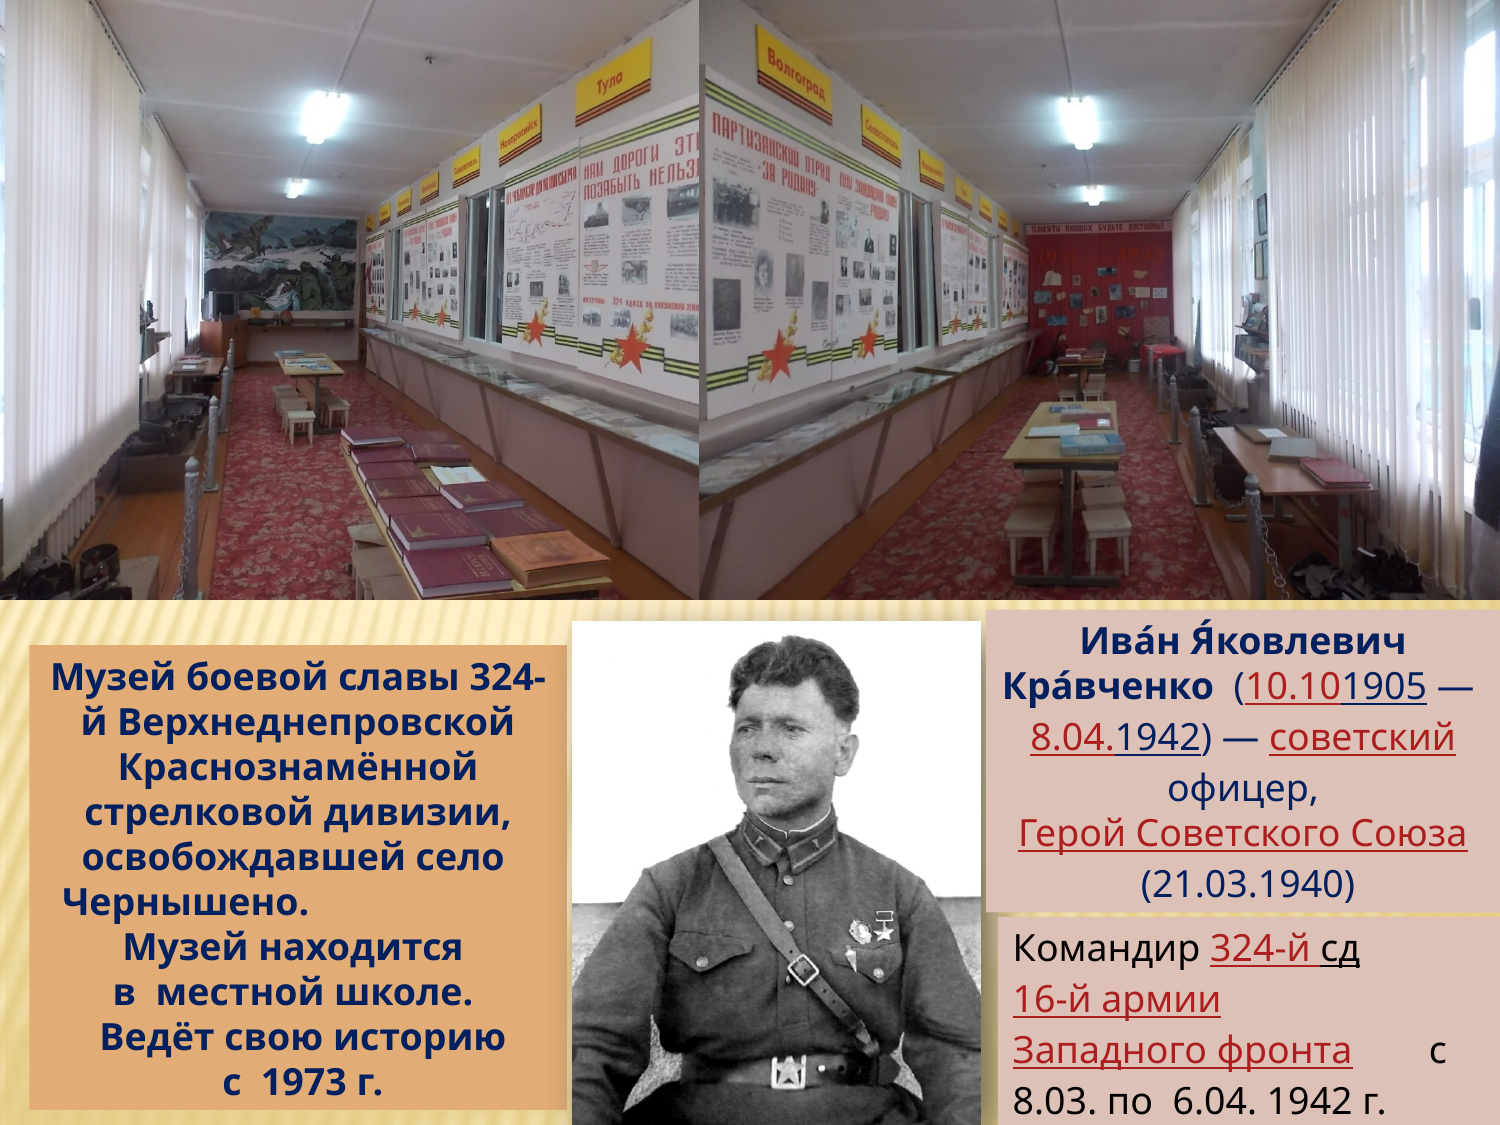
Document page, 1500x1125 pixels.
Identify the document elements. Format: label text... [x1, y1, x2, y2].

picture [0, 0, 1500, 601]
picture [572, 621, 981, 1125]
text_box Командир 324-й сд 16-й армии Западного фронта с 8.03. по 6.04. 1942 г. [997, 916, 1500, 1125]
text_box Музей боевой славы 324-й Верхнеднепровской Краснознамённой стрелковой дивизии, освобождавшей село Чернышено. Музей находится в местной школе. Ведёт свою историю с 1973 г. [29, 645, 558, 1110]
text_box Ива́н Я́ковлевич Кра́вченко (10.101905 — 8.04.1942) — советский офицер, Герой Советского Союза (21.03.1940) [986, 616, 1500, 913]
